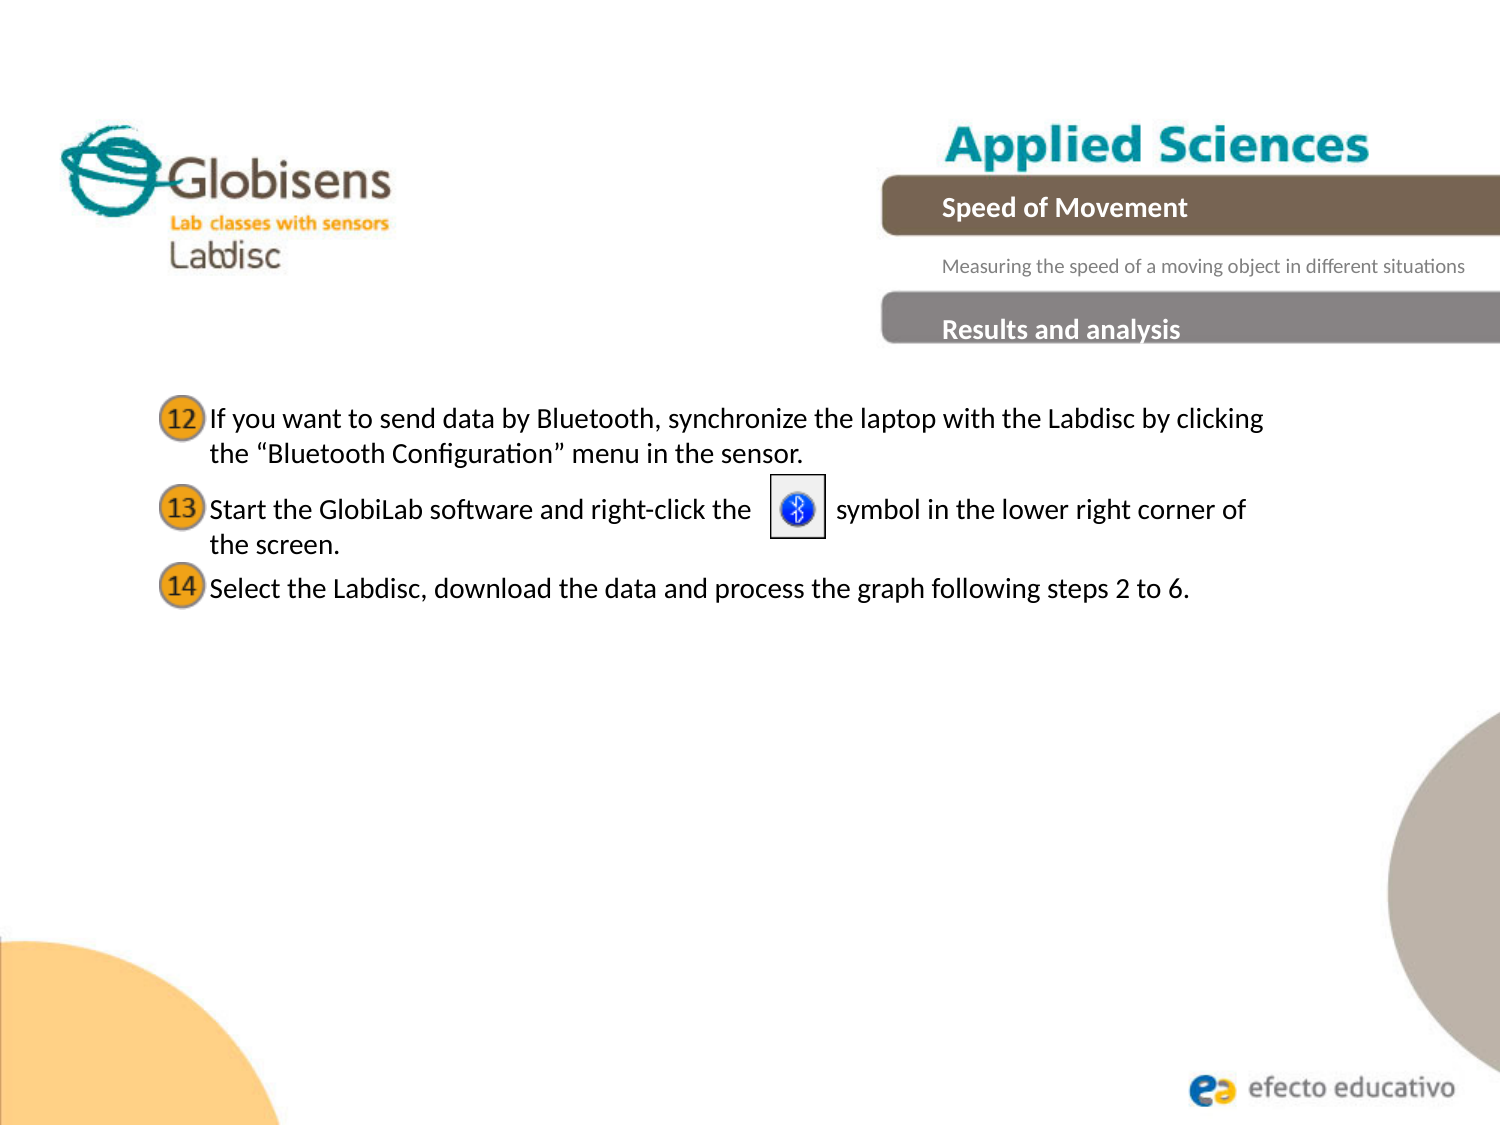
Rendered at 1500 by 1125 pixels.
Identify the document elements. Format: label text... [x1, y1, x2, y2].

text_box Measuring the speed of a moving object in different situations [927, 245, 1500, 286]
text_box Results and analysis [927, 302, 1500, 371]
text_box Select the Labdisc, download the data and process the graph following steps 2 to 6. [207, 562, 1282, 613]
text_box Start the GlobiLab software and right-click the symbol in the lower right corner of the screen. [194, 482, 1282, 562]
picture [0, 0, 1500, 1125]
text_box If you want to send data by Bluetooth, synchronize the laptop with the Labdisc by clicking the “Bluetooth Configuration” menu in the sensor. [194, 392, 1282, 477]
text_box Speed of Movement [927, 180, 1500, 245]
